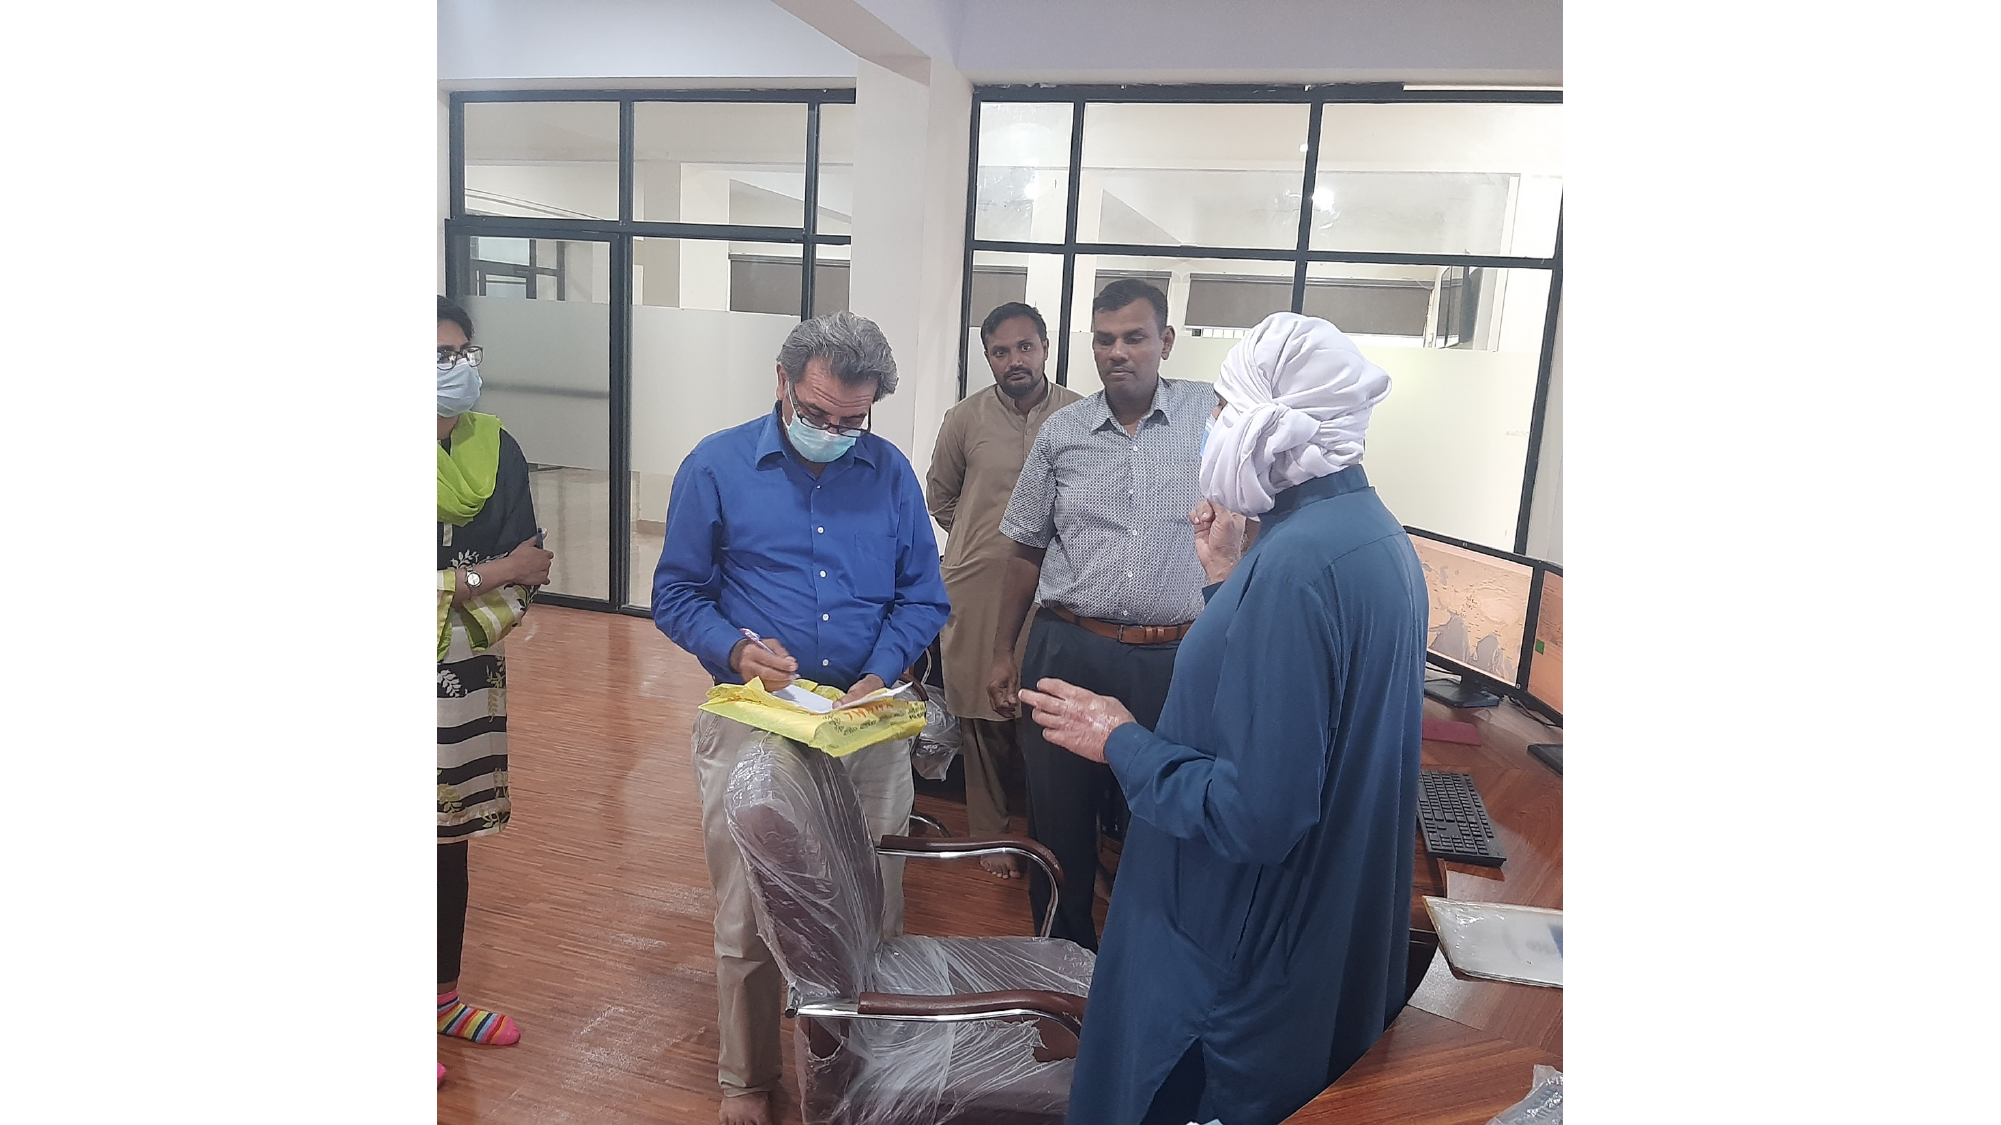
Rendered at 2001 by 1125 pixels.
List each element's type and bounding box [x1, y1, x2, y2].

picture [437, 0, 1563, 1125]
